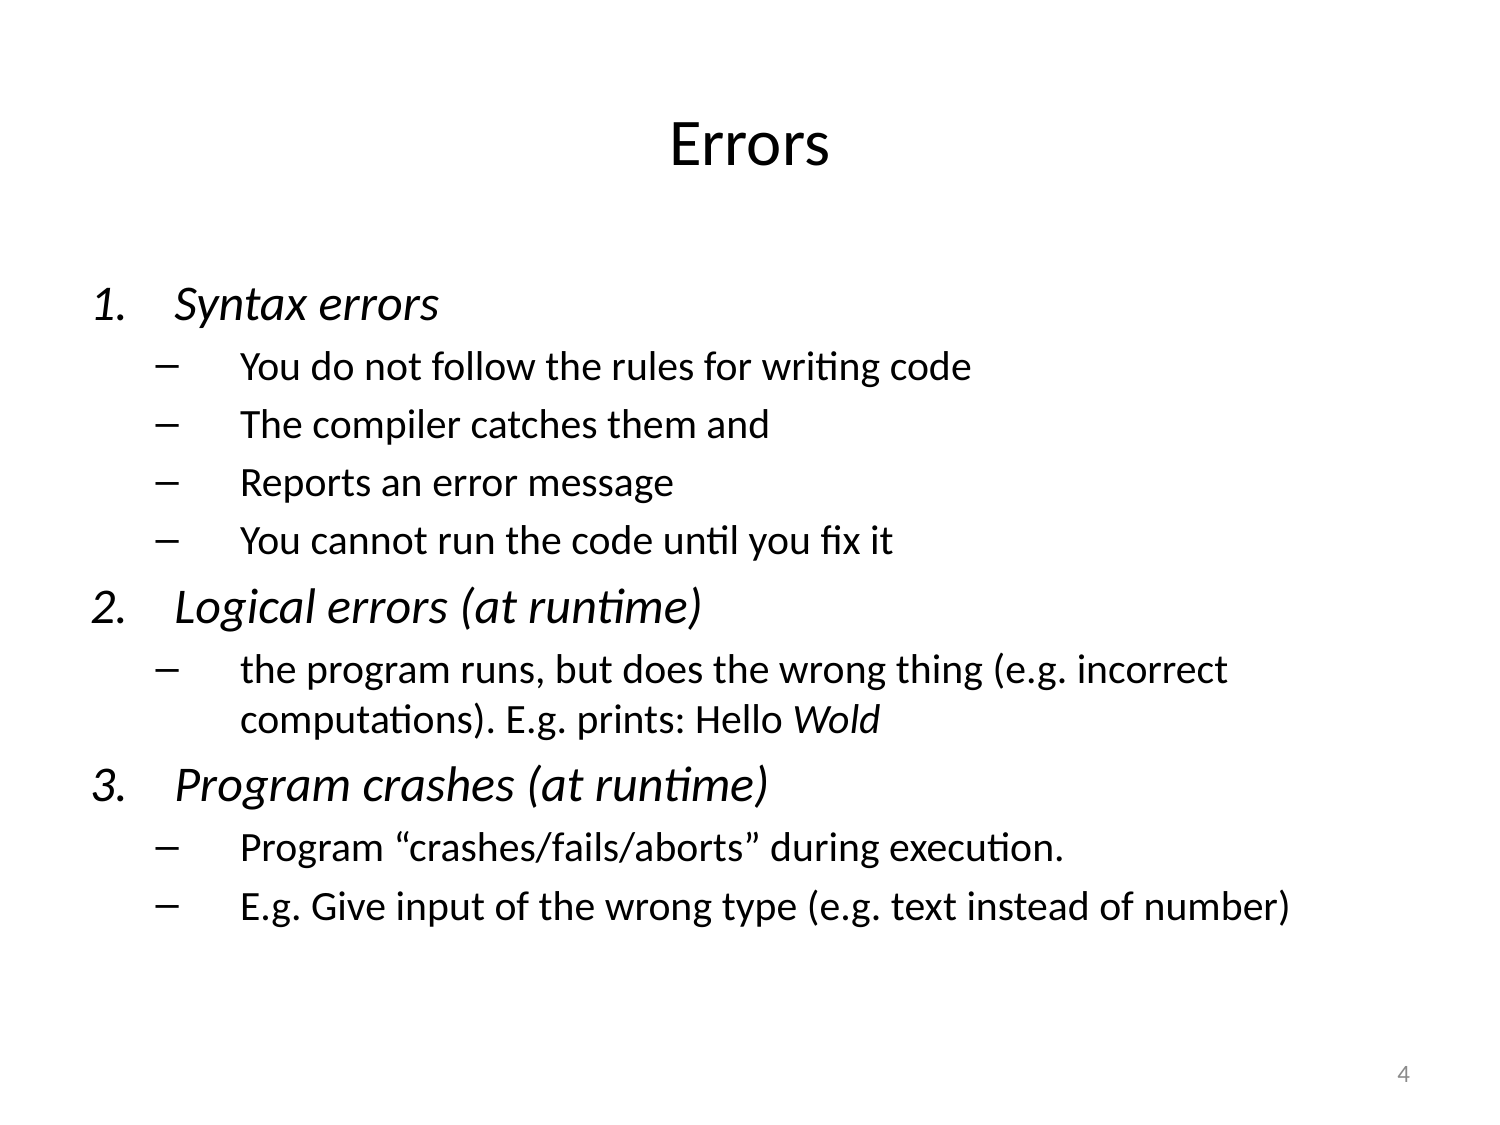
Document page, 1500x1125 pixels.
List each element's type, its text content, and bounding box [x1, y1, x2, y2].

slide_number 4 [1074, 1042, 1425, 1103]
title Errors [75, 45, 1425, 233]
list Syntax errors You do not follow the rules for writing code The compiler catches them and Reports an error message You cannot run the code until you fix it Logical errors (at runtime) the program runs, but does the wrong thing (e.g. incorrect computations). E.g. prints: Hello Wold Program crashes (at runtime) Program “crashes/fails/aborts” during execution. E.g. Give input of the wrong type (e.g. text instead of number) [75, 262, 1488, 1075]
